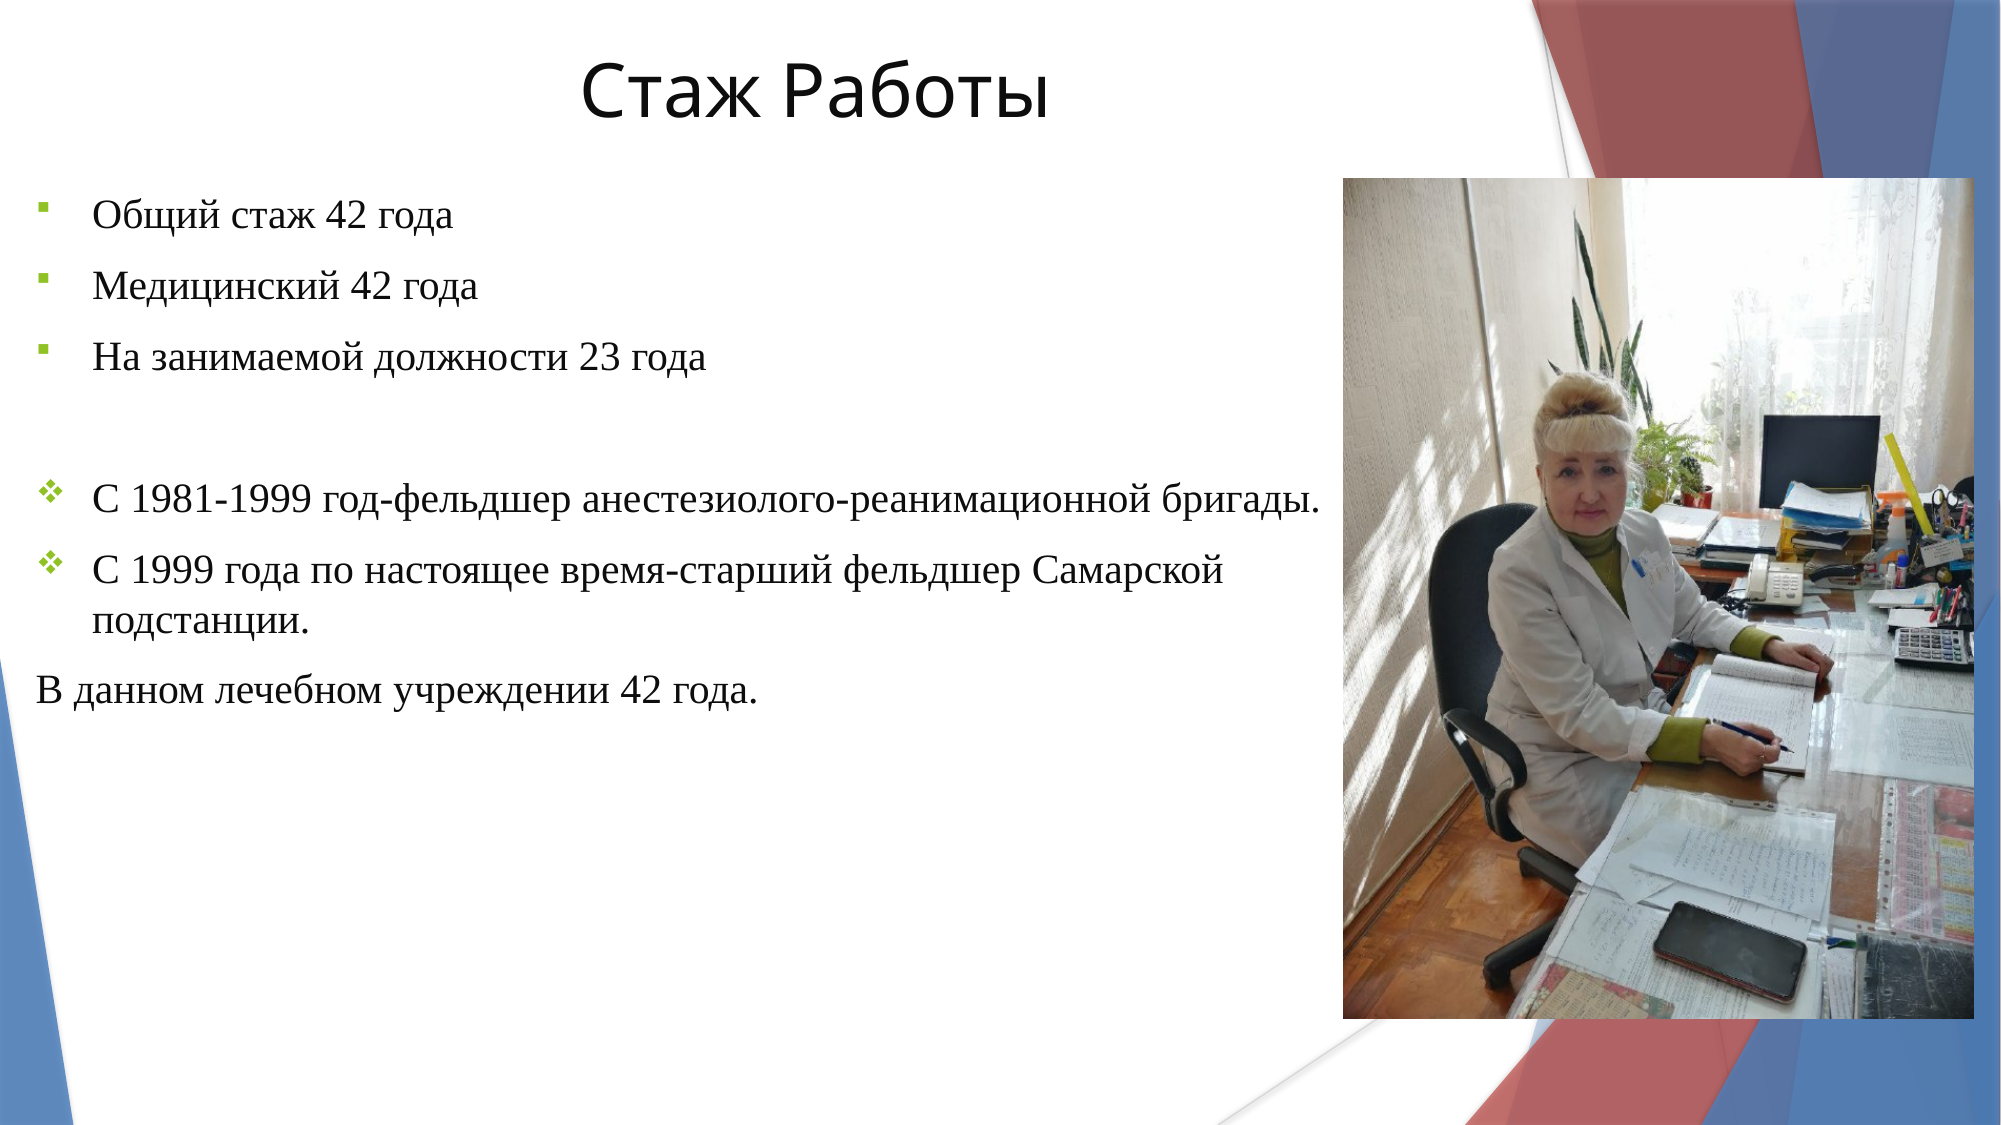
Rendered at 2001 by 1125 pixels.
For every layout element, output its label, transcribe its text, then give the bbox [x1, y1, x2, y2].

text_box Стаж Работы [111, 34, 1522, 156]
picture [1343, 178, 1974, 1019]
text_box Общий стаж 42 года Медицинский 42 года На занимаемой должности 23 года С 1981-1999 год-фельдшер анестезиолого-реанимационной бригады. С 1999 года по настоящее время-старший фельдшер Самарской подстанции. В данном лечебном учреждении 42 года. [20, 179, 1341, 727]
